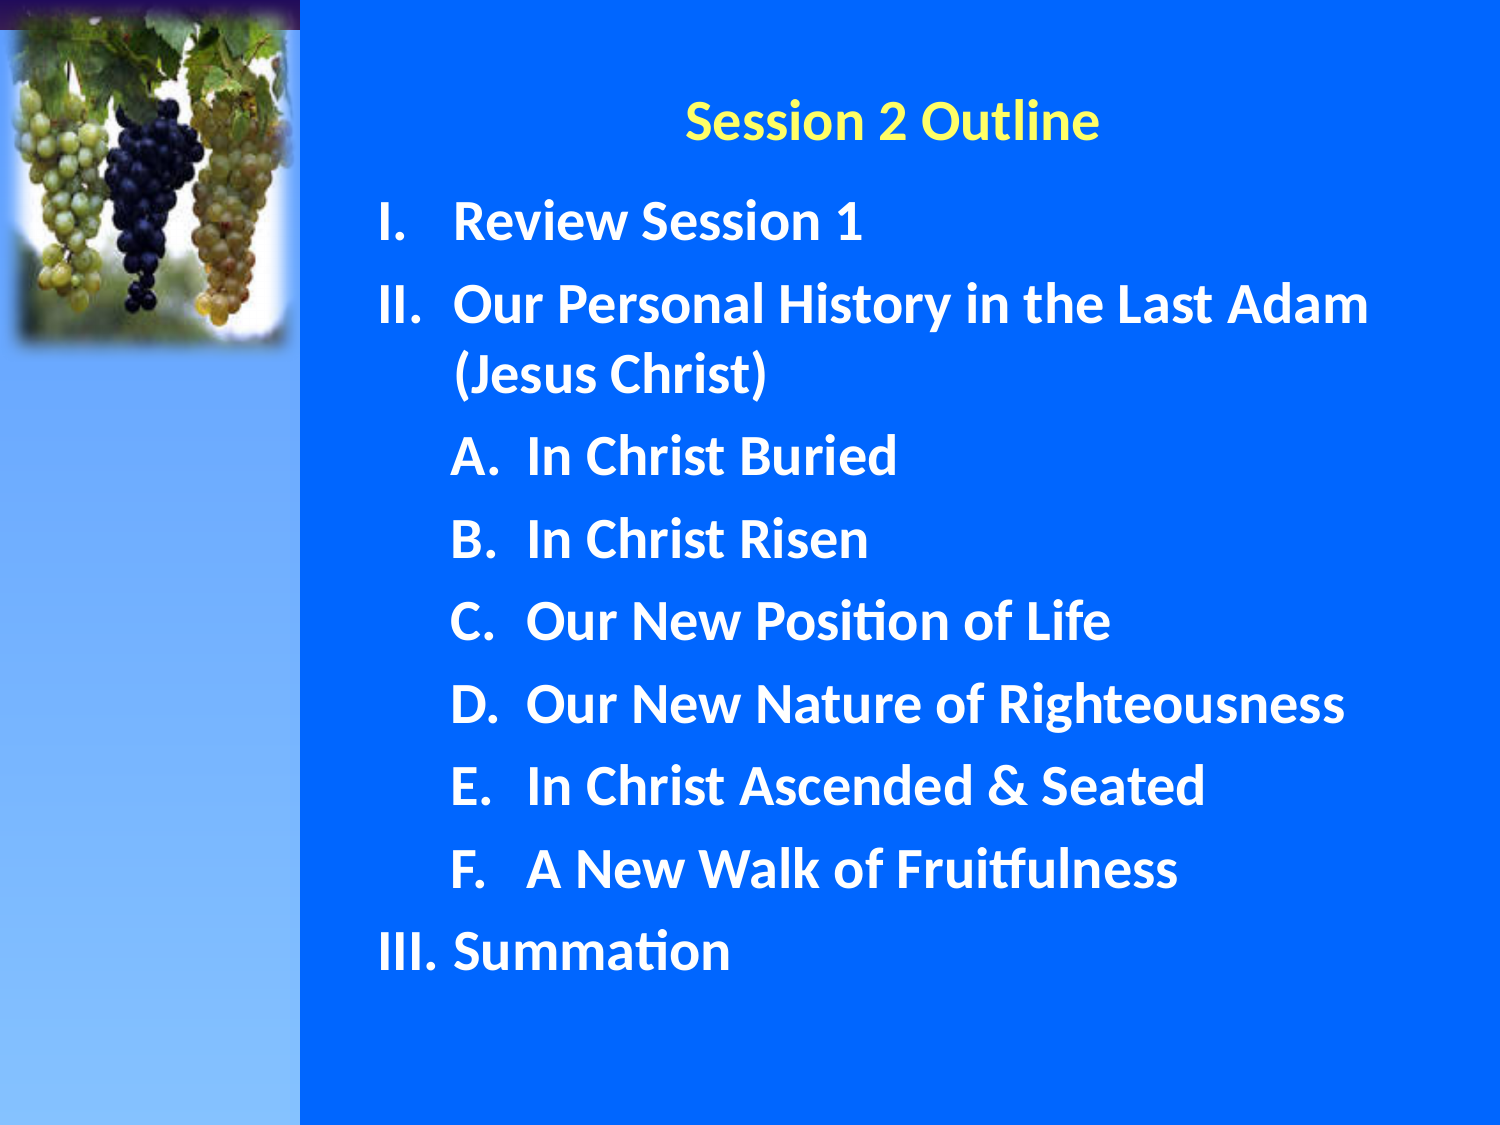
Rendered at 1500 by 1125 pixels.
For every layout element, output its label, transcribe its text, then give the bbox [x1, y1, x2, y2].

picture [0, 0, 301, 363]
text_box [0, 369, 301, 1125]
text_box Review Session 1 Our Personal History in the Last Adam (Jesus Christ) In Christ Buried In Christ Risen Our New Position of Life Our New Nature of Righteousness In Christ Ascended & Seated A New Walk of Fruitfulness Summation [362, 174, 1463, 990]
text_box Session 2 Outline [599, 75, 1200, 160]
